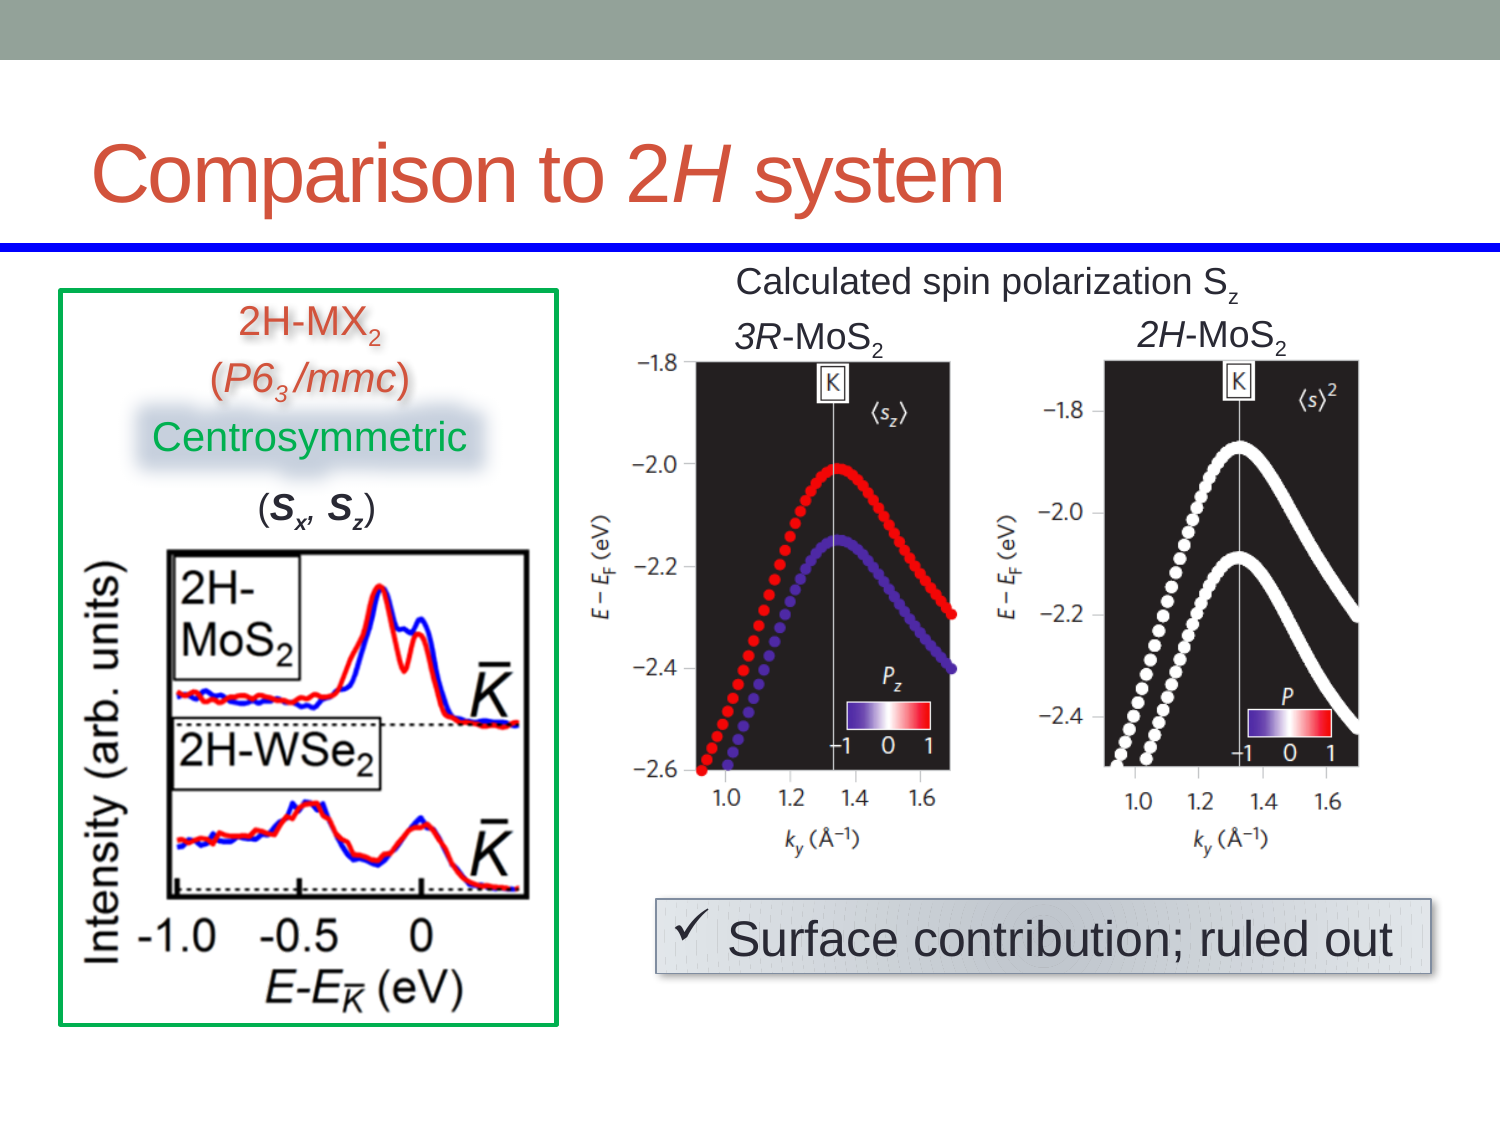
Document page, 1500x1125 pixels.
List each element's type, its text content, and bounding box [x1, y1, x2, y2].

text_box Calculated spin polarization Sz [720, 256, 1330, 316]
text_box 3R-MoS2 [719, 304, 915, 337]
title Comparison to 2H system [75, 87, 1425, 243]
picture [576, 340, 1388, 878]
text_box Surface contribution; ruled out [655, 898, 1432, 974]
text_box 2H-MoS2 [1122, 302, 1318, 337]
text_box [39, 286, 560, 1055]
